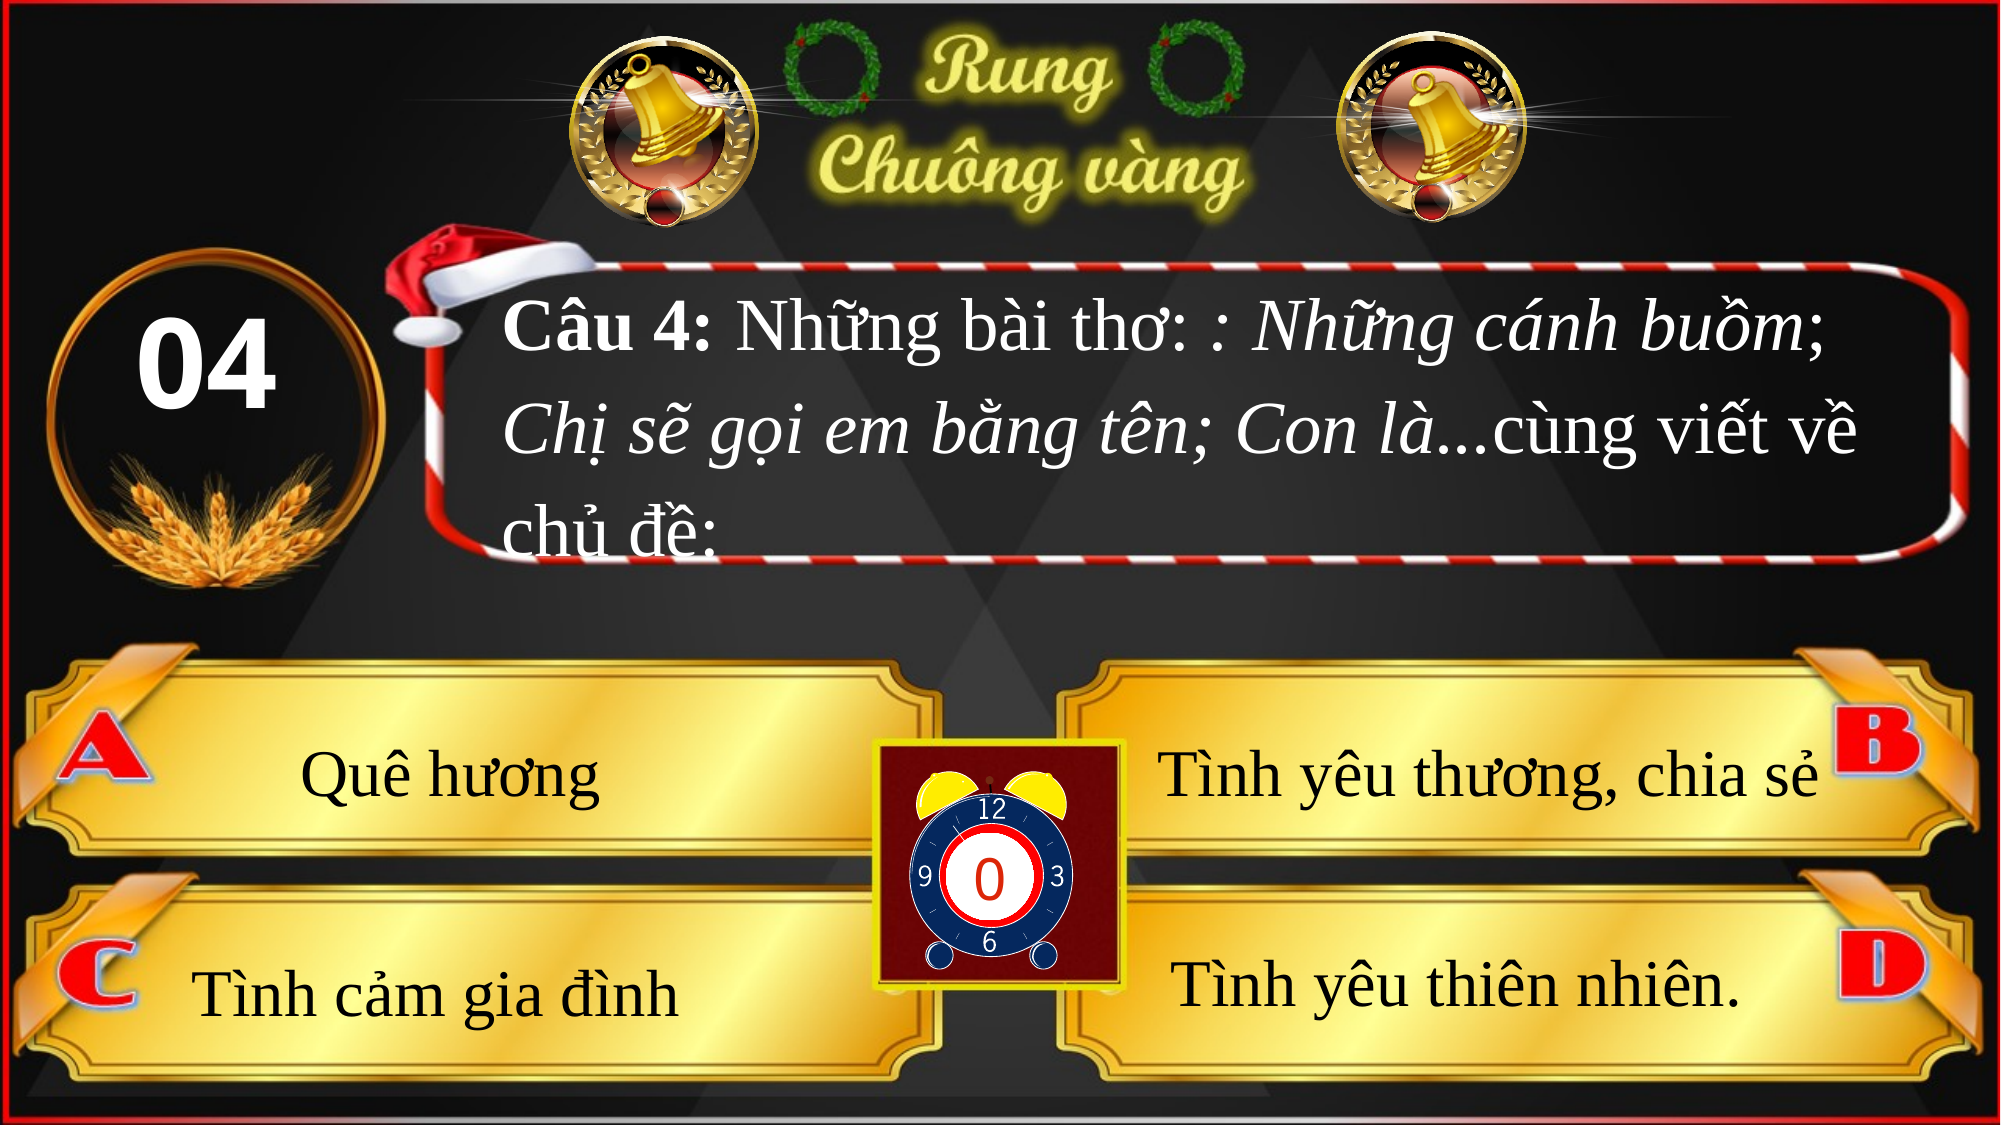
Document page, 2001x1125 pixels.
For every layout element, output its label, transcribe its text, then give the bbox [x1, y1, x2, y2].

picture [0, 0, 2001, 1125]
text_box Quê hương [286, 709, 617, 817]
text_box Tình cảm gia đình [177, 930, 696, 1038]
text_box Tình yêu thương, chia sẻ [1142, 709, 1837, 817]
text_box 04 [120, 276, 293, 441]
text_box Câu 4: Những bài thơ: : Những cánh buồm; Chị sẽ gọi em bằng tên; Con là...cùng viết về chủ đề: [486, 254, 1953, 580]
text_box Tình yêu thiên nhiên. [1155, 920, 1758, 1028]
